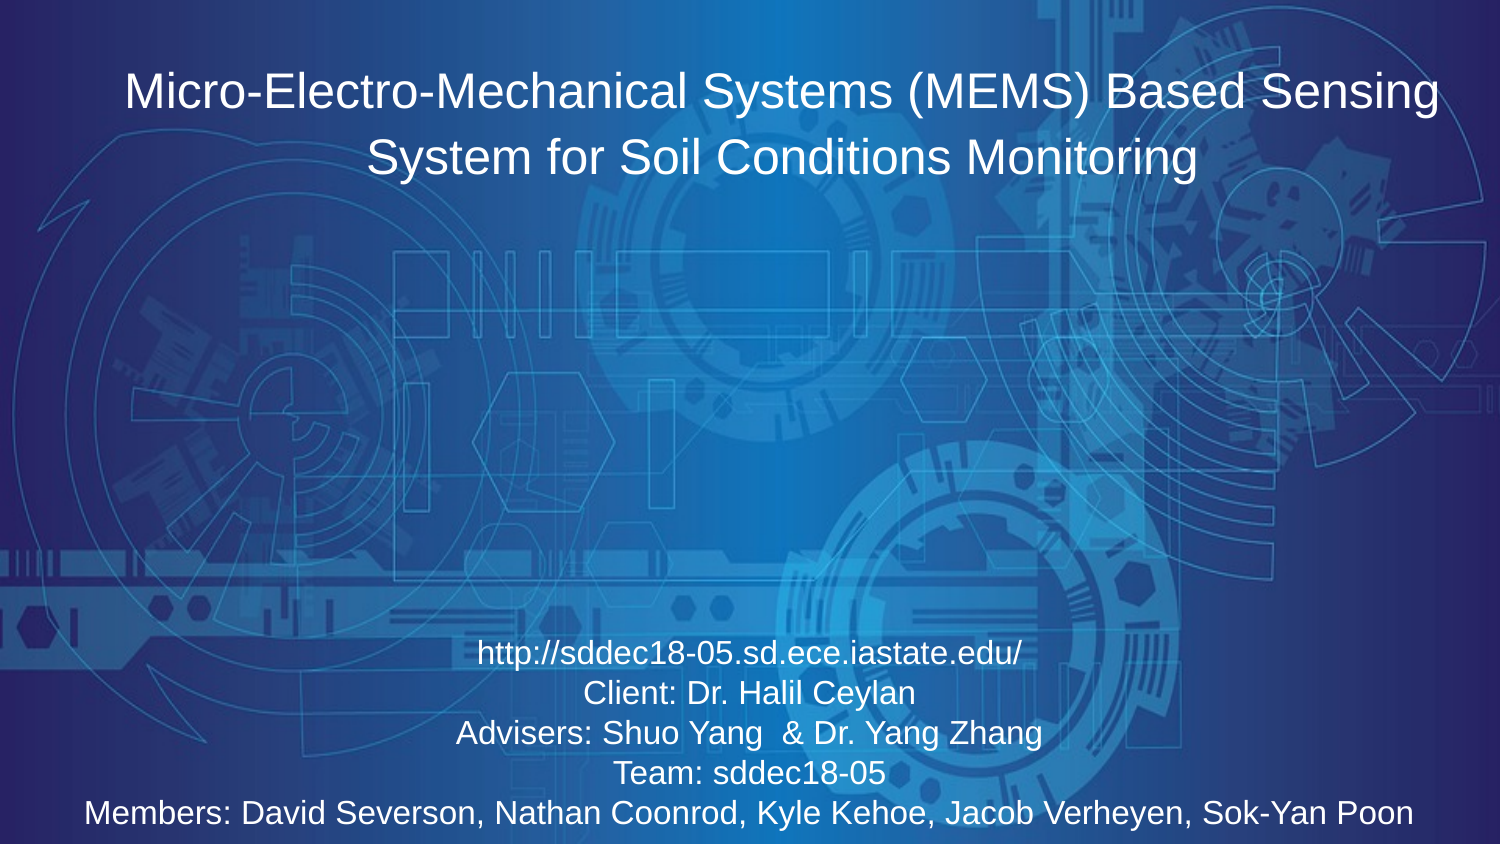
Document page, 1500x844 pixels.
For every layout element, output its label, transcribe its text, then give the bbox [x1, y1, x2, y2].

picture [0, 0, 1500, 844]
title Micro-Electro-Mechanical Systems (MEMS) Based Sensing System for Soil Conditions Monitoring [83, 9, 1482, 347]
subtitle http://sddec18-05.sd.ece.iastate.edu/ Client: Dr. Halil Ceylan Advisers: Shuo Yang & Dr. Yang Zhang Team: sddec18-05 Members: David Severson, Nathan Coonrod, Kyle Kehoe, Jacob Verheyen, Sok-Yan Poon [51, 616, 1449, 773]
